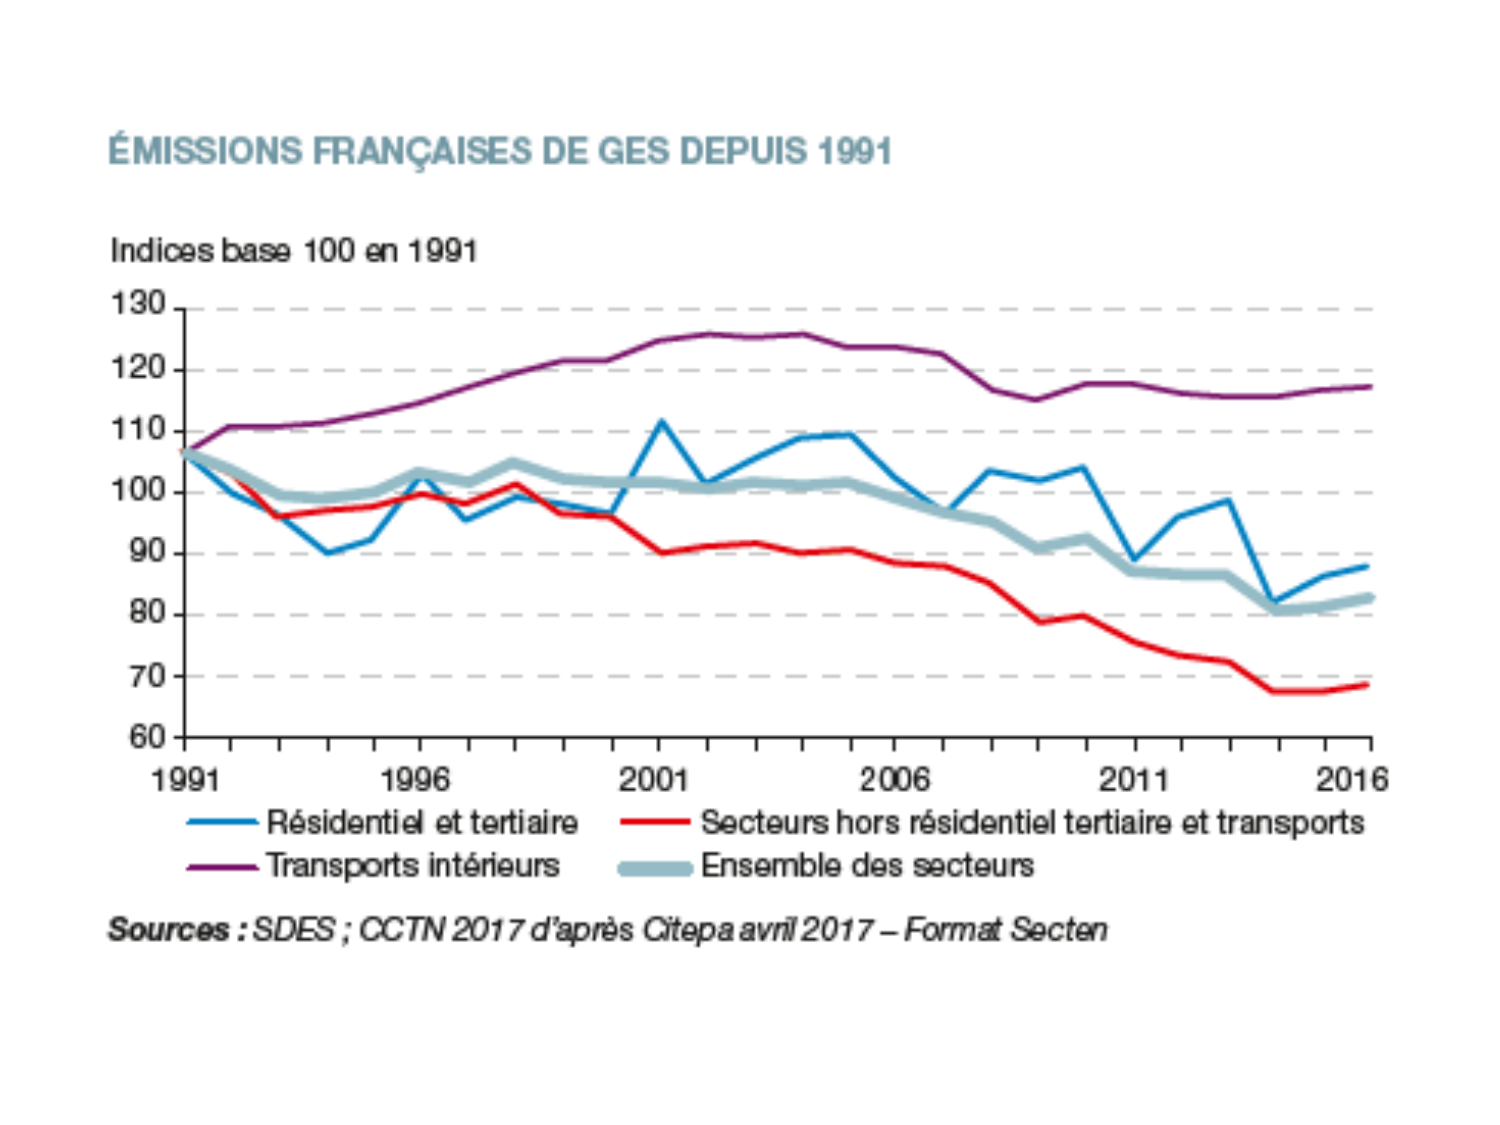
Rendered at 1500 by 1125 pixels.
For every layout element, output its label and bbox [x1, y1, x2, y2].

picture [80, 113, 1438, 1000]
